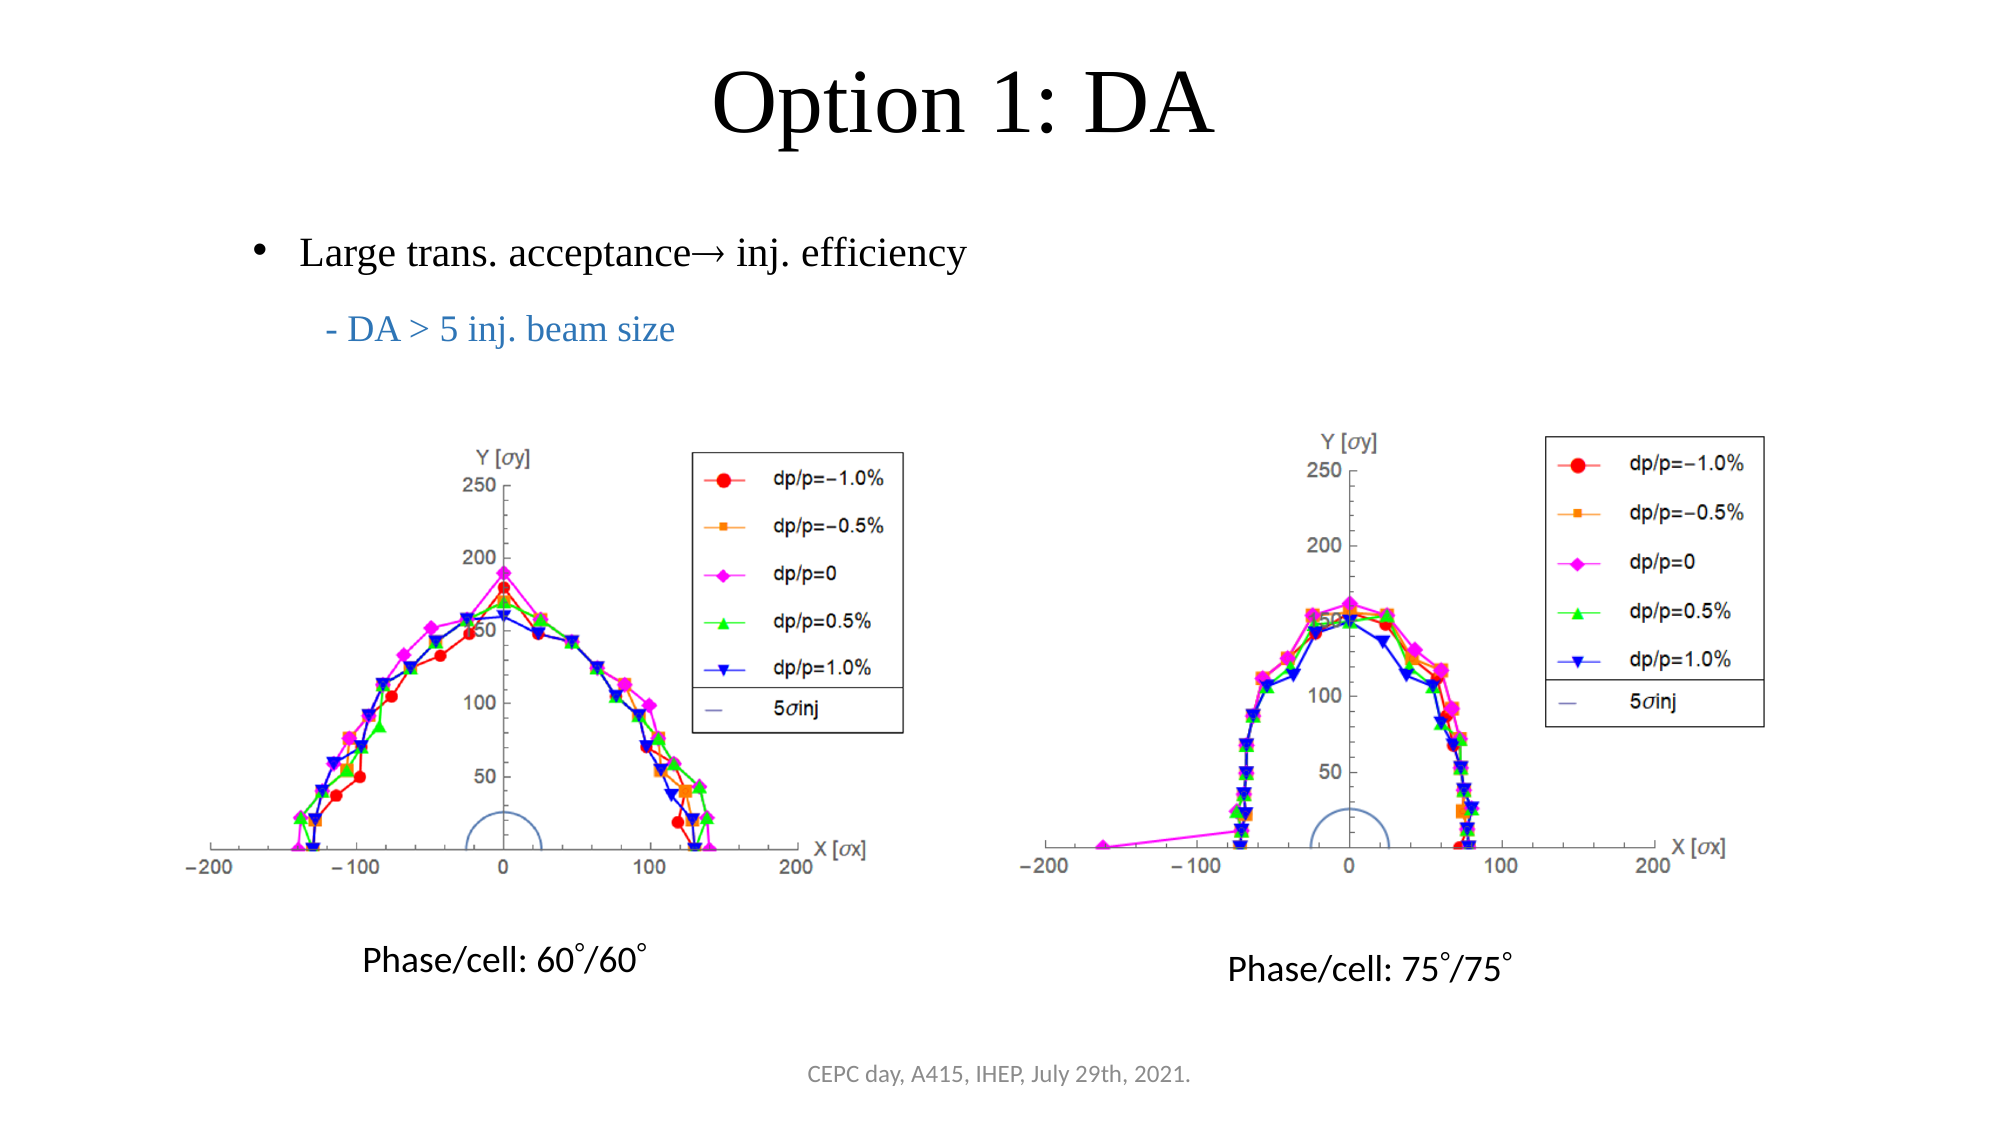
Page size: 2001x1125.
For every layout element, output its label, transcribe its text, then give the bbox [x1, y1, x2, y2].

picture [1004, 421, 1780, 893]
text_box Phase/cell: 75/75 [1212, 936, 1800, 997]
text_box Large trans. acceptance inj. efficiency [237, 217, 983, 282]
text_box Option 1: DA [696, 33, 1232, 158]
text_box - DA > 5 inj. beam size [310, 296, 895, 357]
picture [170, 437, 918, 893]
footer CEPC day, A415, IHEP, July 29th, 2021. [662, 1042, 1338, 1103]
text_box Phase/cell: 60/60 [347, 927, 935, 988]
